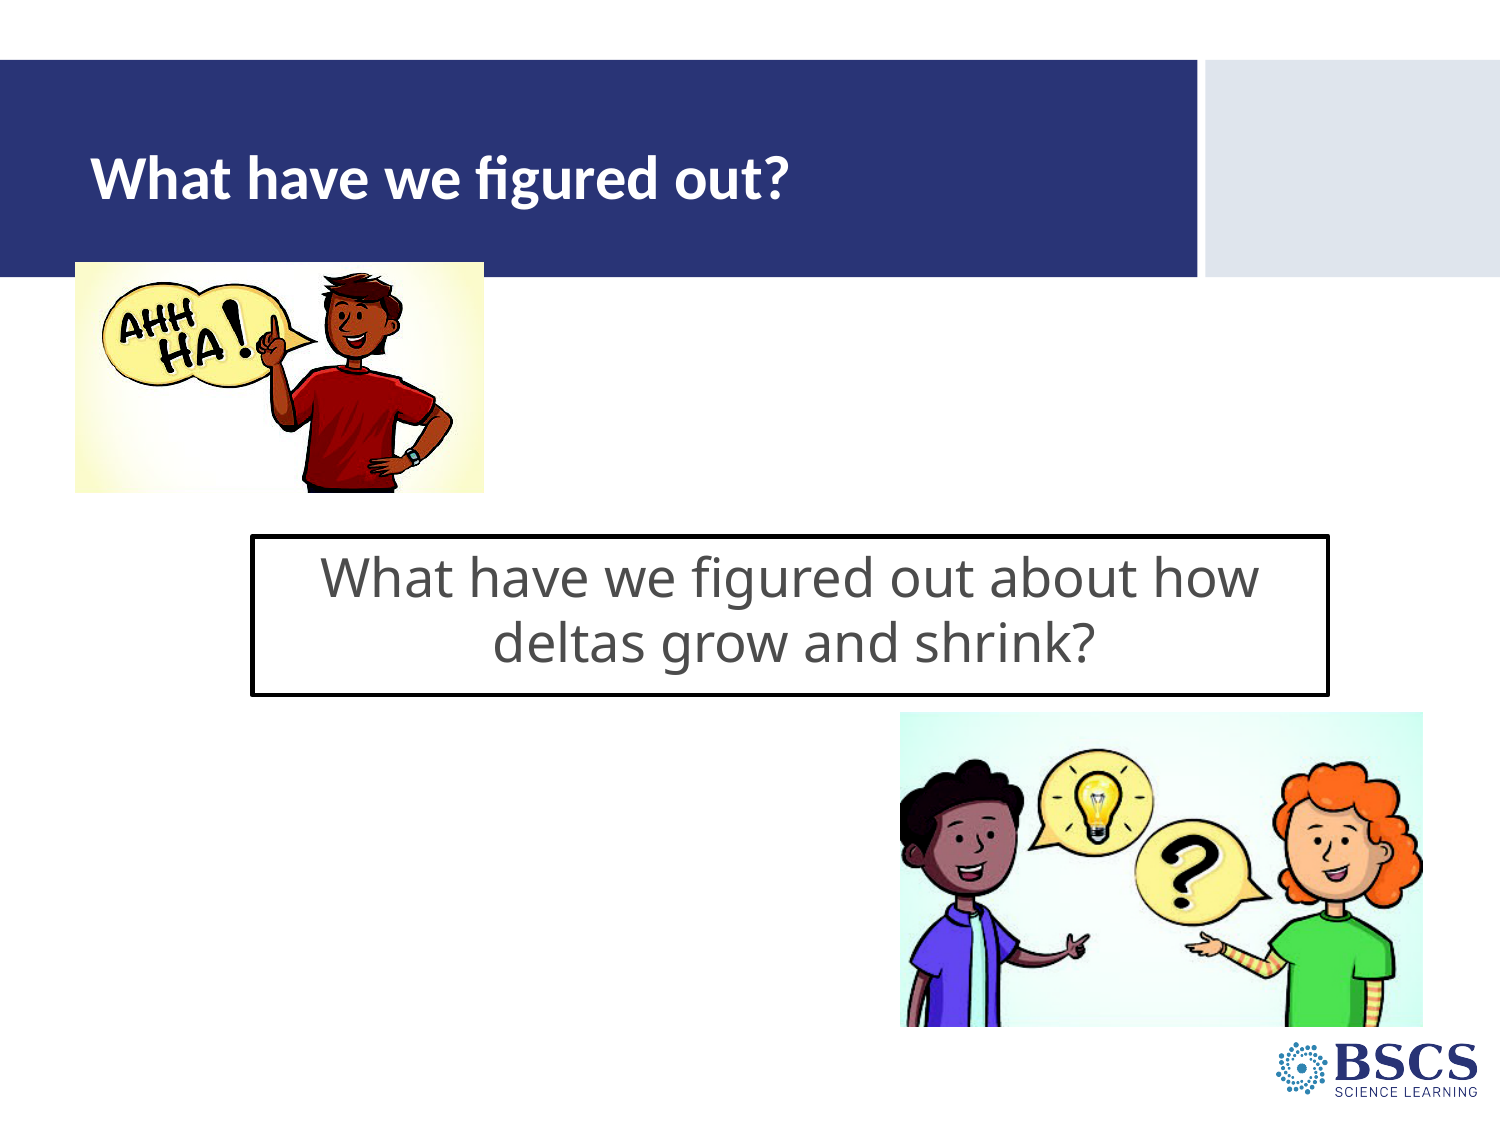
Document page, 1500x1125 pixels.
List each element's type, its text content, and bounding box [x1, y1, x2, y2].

picture [899, 712, 1423, 1027]
list What have we figured out about how deltas grow and shrink? [252, 536, 1329, 696]
picture [1275, 1041, 1478, 1098]
title What have we figured out? [75, 87, 1115, 271]
picture [74, 262, 485, 493]
